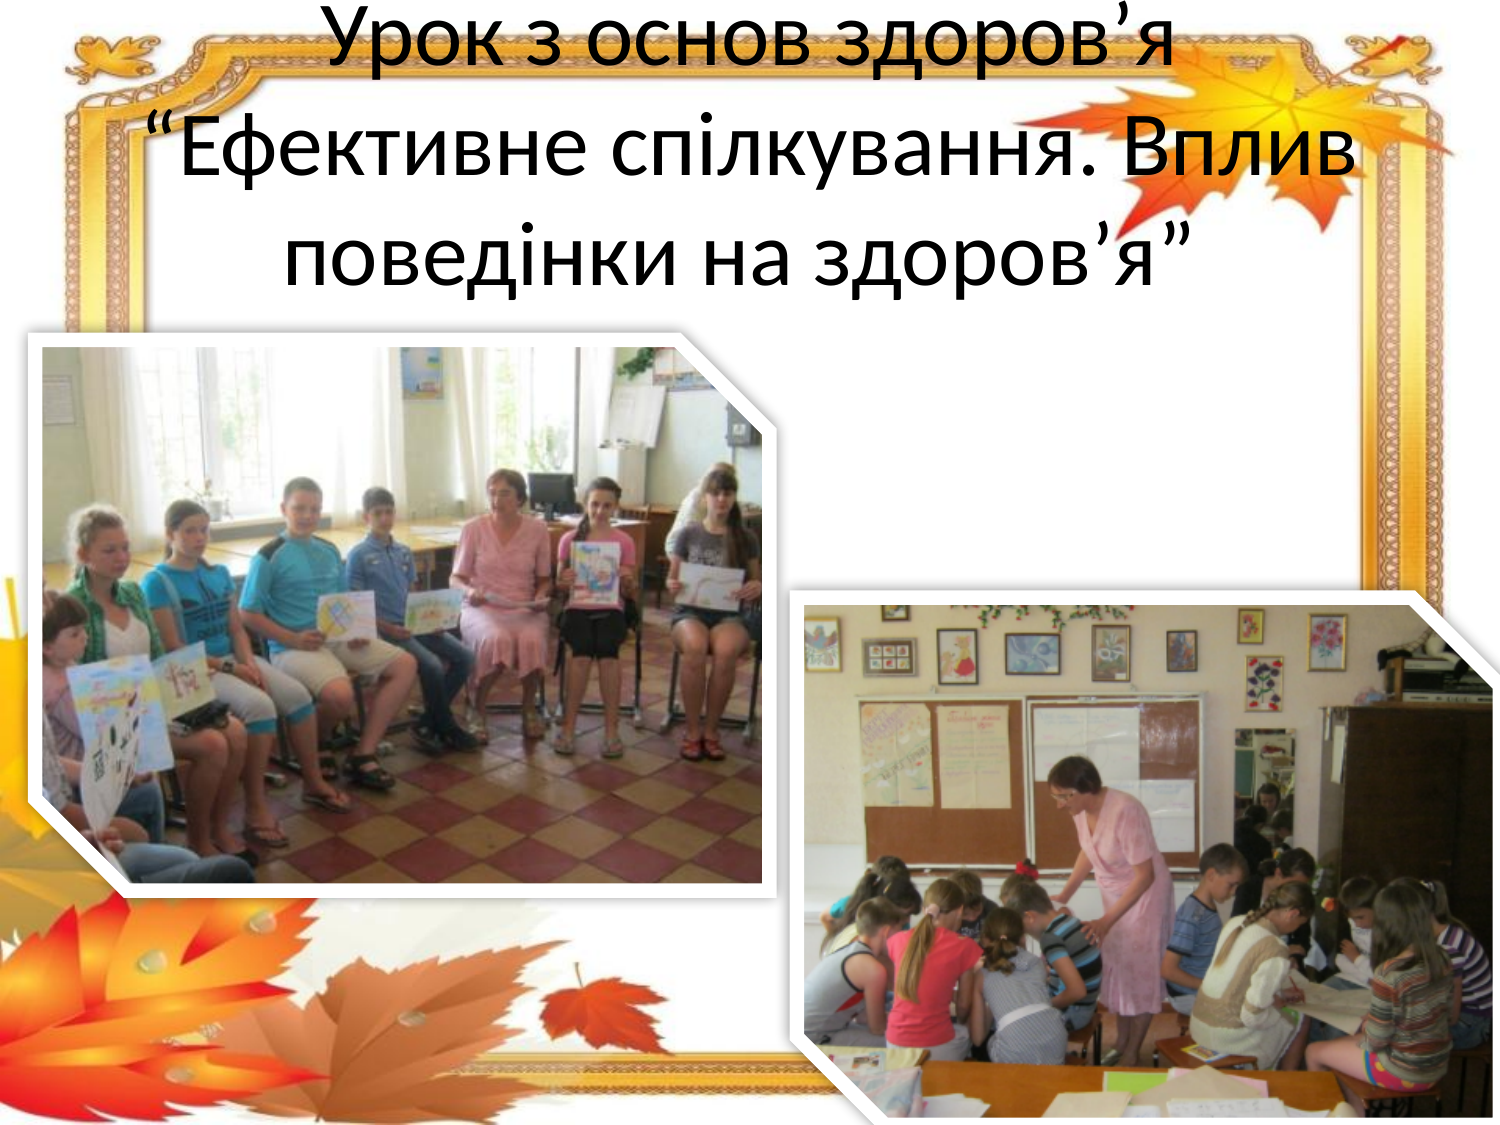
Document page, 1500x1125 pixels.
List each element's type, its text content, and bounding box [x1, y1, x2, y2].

picture [0, 0, 1500, 1125]
title Урок з основ здоров’я “Ефективне спілкування. Вплив поведінки на здоров’я” [74, 44, 1426, 233]
